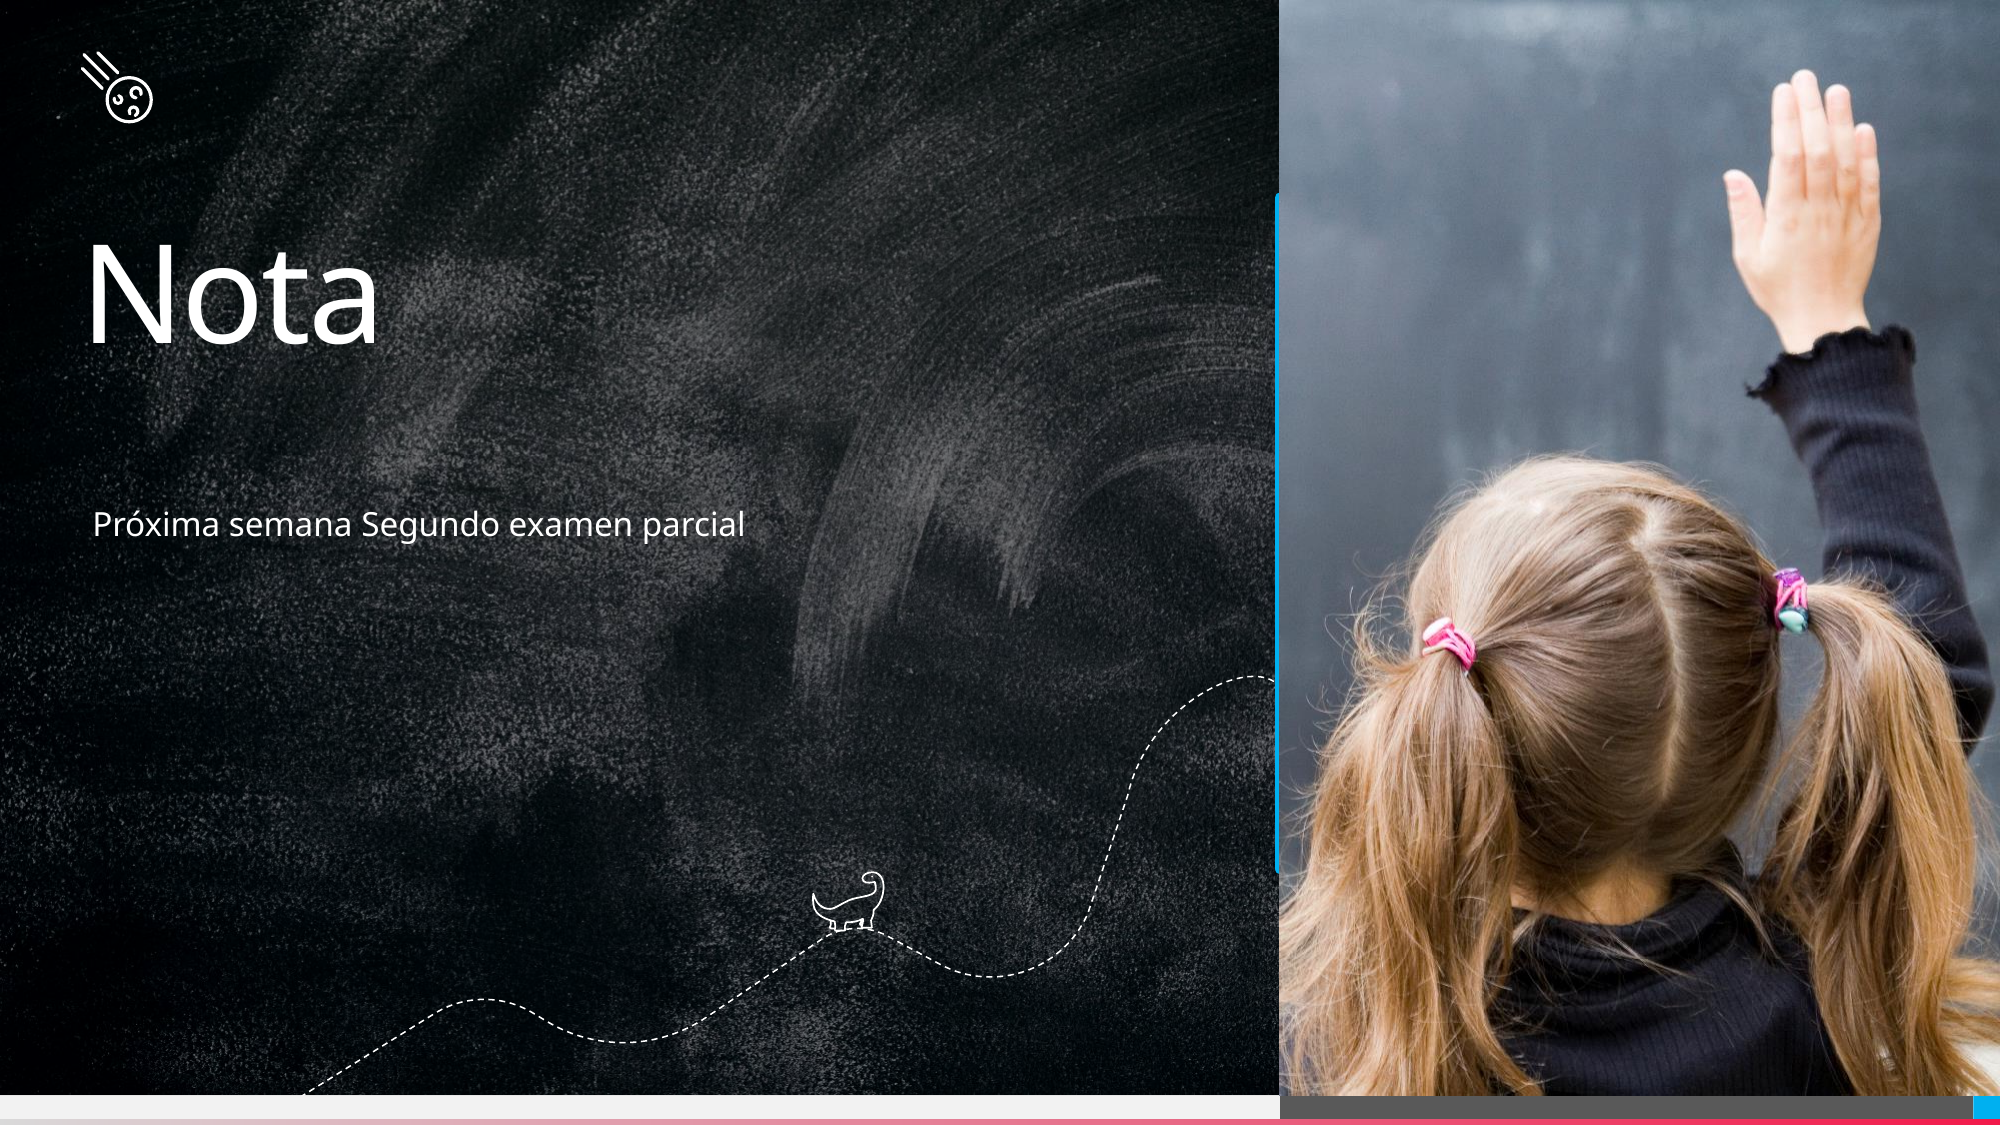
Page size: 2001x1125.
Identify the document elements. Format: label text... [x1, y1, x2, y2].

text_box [80, 50, 154, 124]
title Nota [80, 116, 1022, 371]
picture [0, 0, 2000, 1096]
list Próxima semana Segundo examen parcial [92, 427, 1200, 624]
text_box [812, 871, 885, 932]
